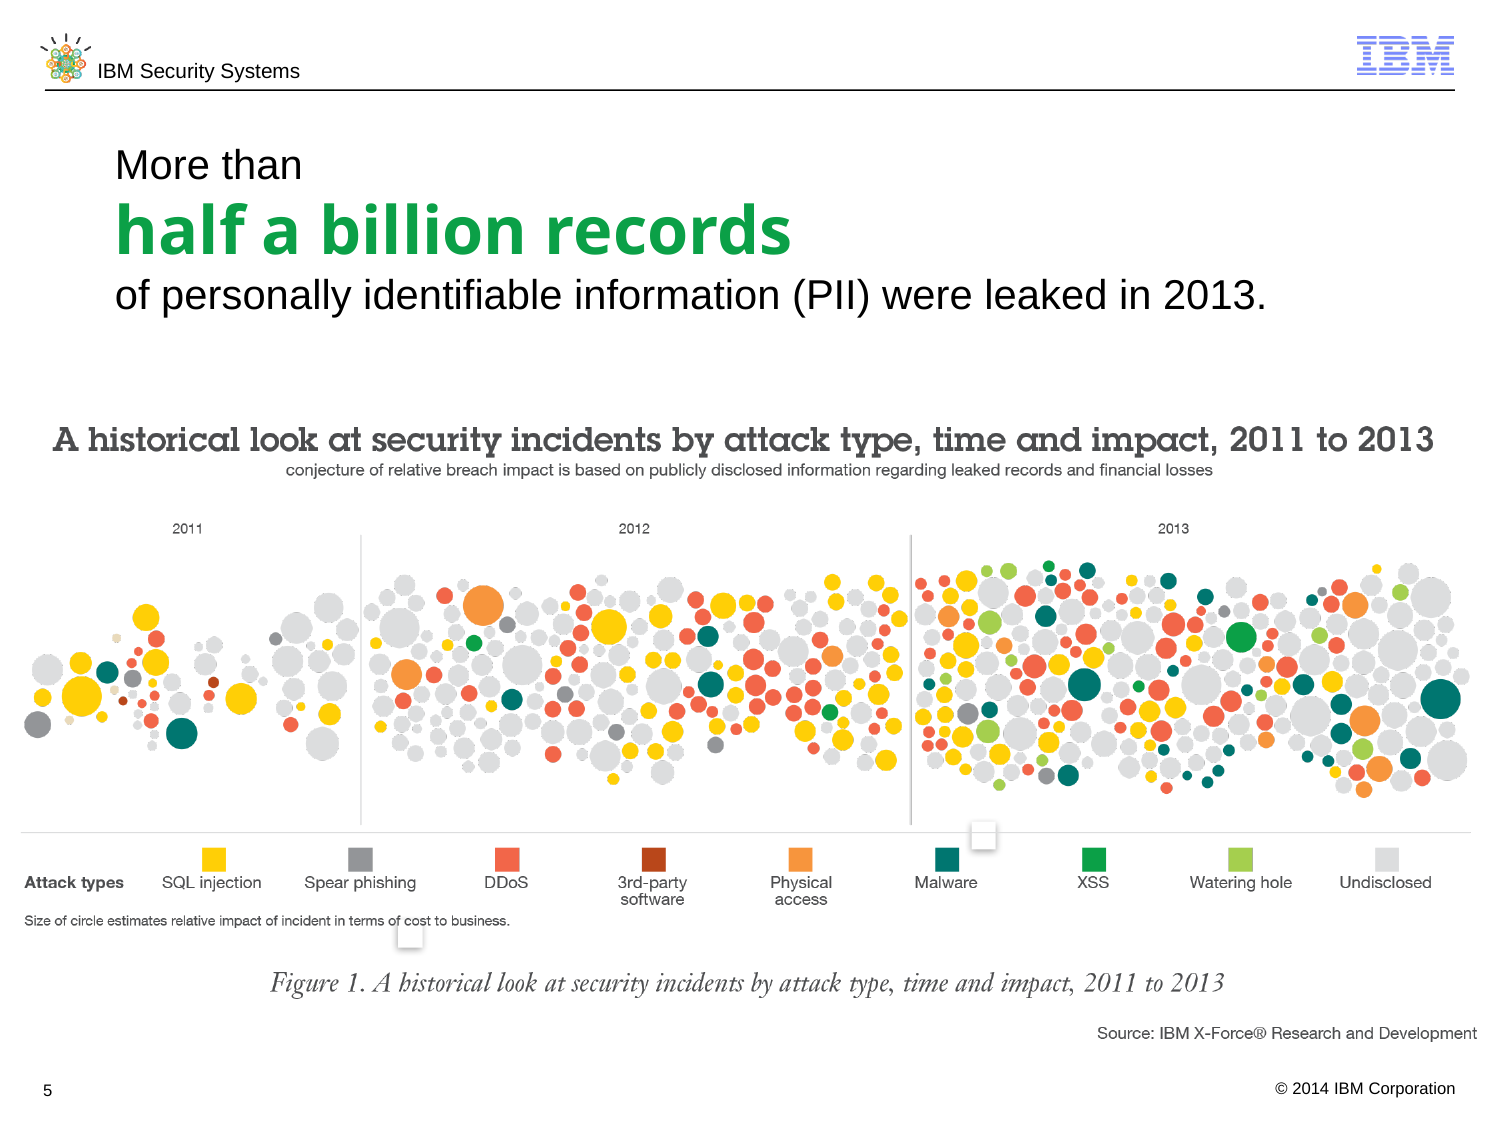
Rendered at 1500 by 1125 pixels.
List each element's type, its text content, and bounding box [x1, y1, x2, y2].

picture [40, 33, 91, 83]
text_box More than half a billion records of personally identifiable information (PII) were leaked in 2013. [100, 130, 1388, 326]
picture [0, 366, 1500, 1058]
picture [1357, 35, 1454, 75]
